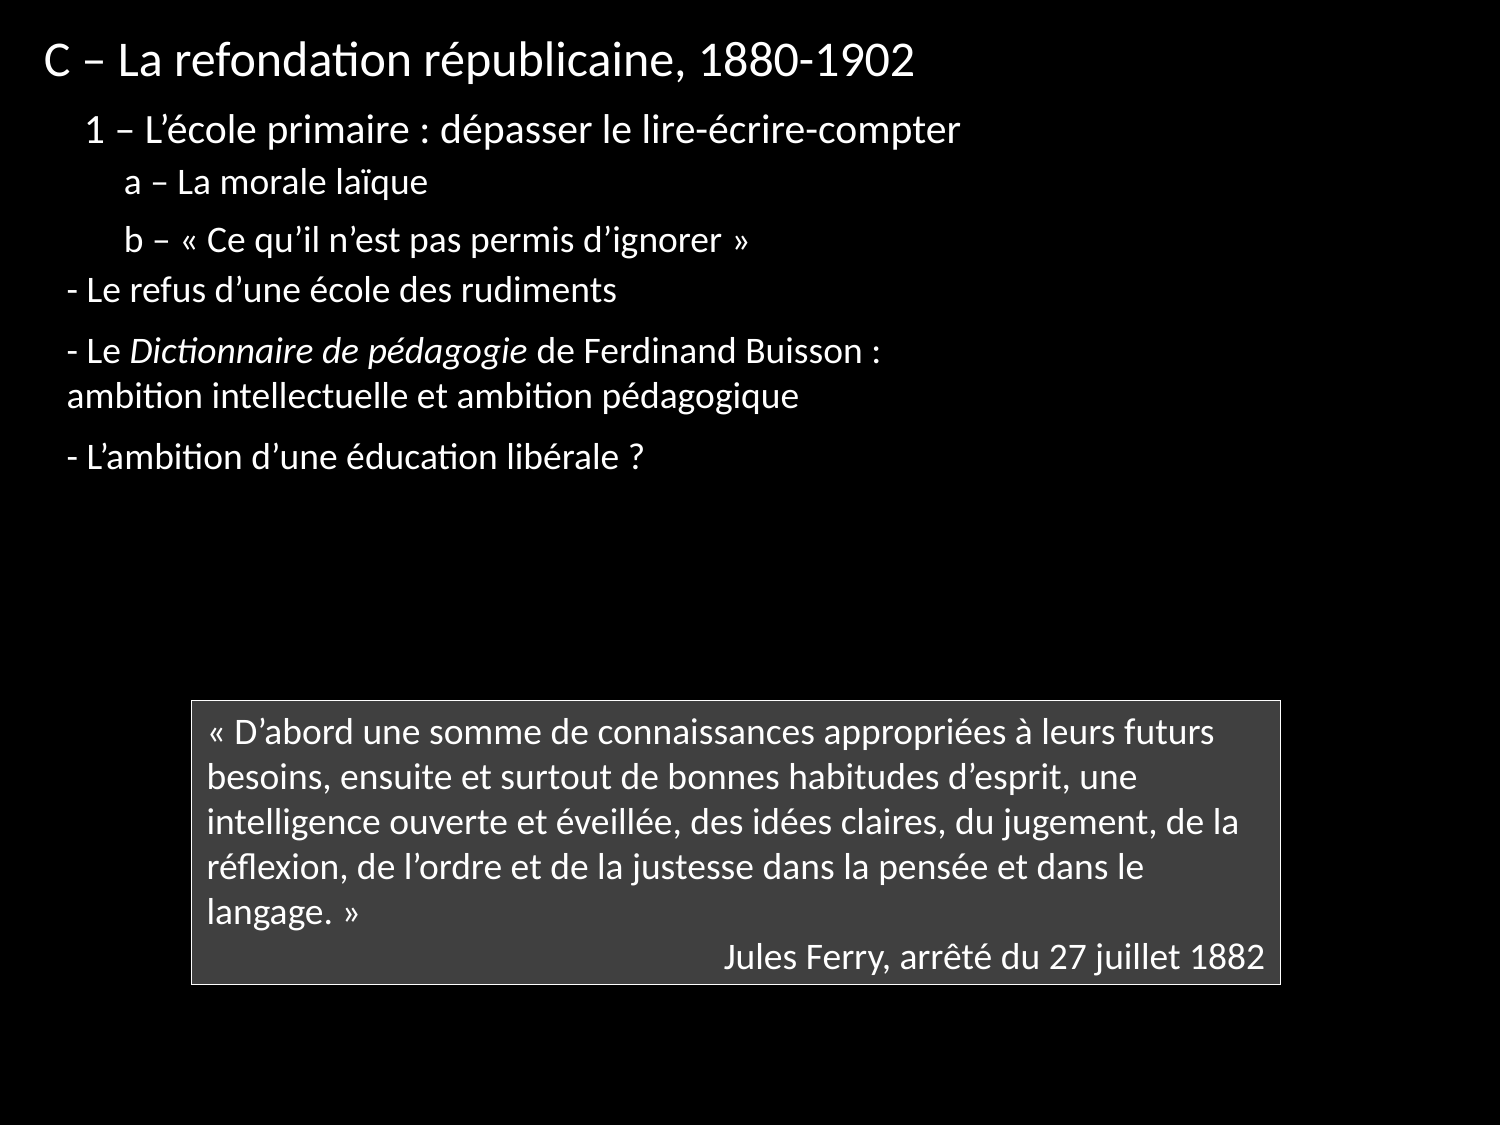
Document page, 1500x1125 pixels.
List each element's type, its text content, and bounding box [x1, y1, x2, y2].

text_box - Le Dictionnaire de pédagogie de Ferdinand Buisson : ambition intellectuelle et ambition pédagogique [51, 318, 915, 424]
text_box C – La refondation républicaine, 1880-1902 [28, 18, 1283, 94]
text_box « D’abord une somme de connaissances appropriées à leurs futurs besoins, ensuite et surtout de bonnes habitudes d’esprit, une intelligence ouverte et éveillée, des idées claires, du jugement, de la réflexion, de l’ordre et de la justesse dans la pensée et dans le langage. » Jules Ferry, arrêté du 27 juillet 1882 [191, 700, 1281, 985]
text_box a – La morale laïque [109, 149, 1363, 207]
text_box b – « Ce qu’il n’est pas permis d’ignorer » [109, 207, 1363, 267]
text_box - L’ambition d’une éducation libérale ? [51, 424, 893, 485]
text_box - Le refus d’une école des rudiments [51, 257, 1306, 317]
text_box 1 – L’école primaire : dépasser le lire-écrire-compter [69, 94, 1323, 160]
